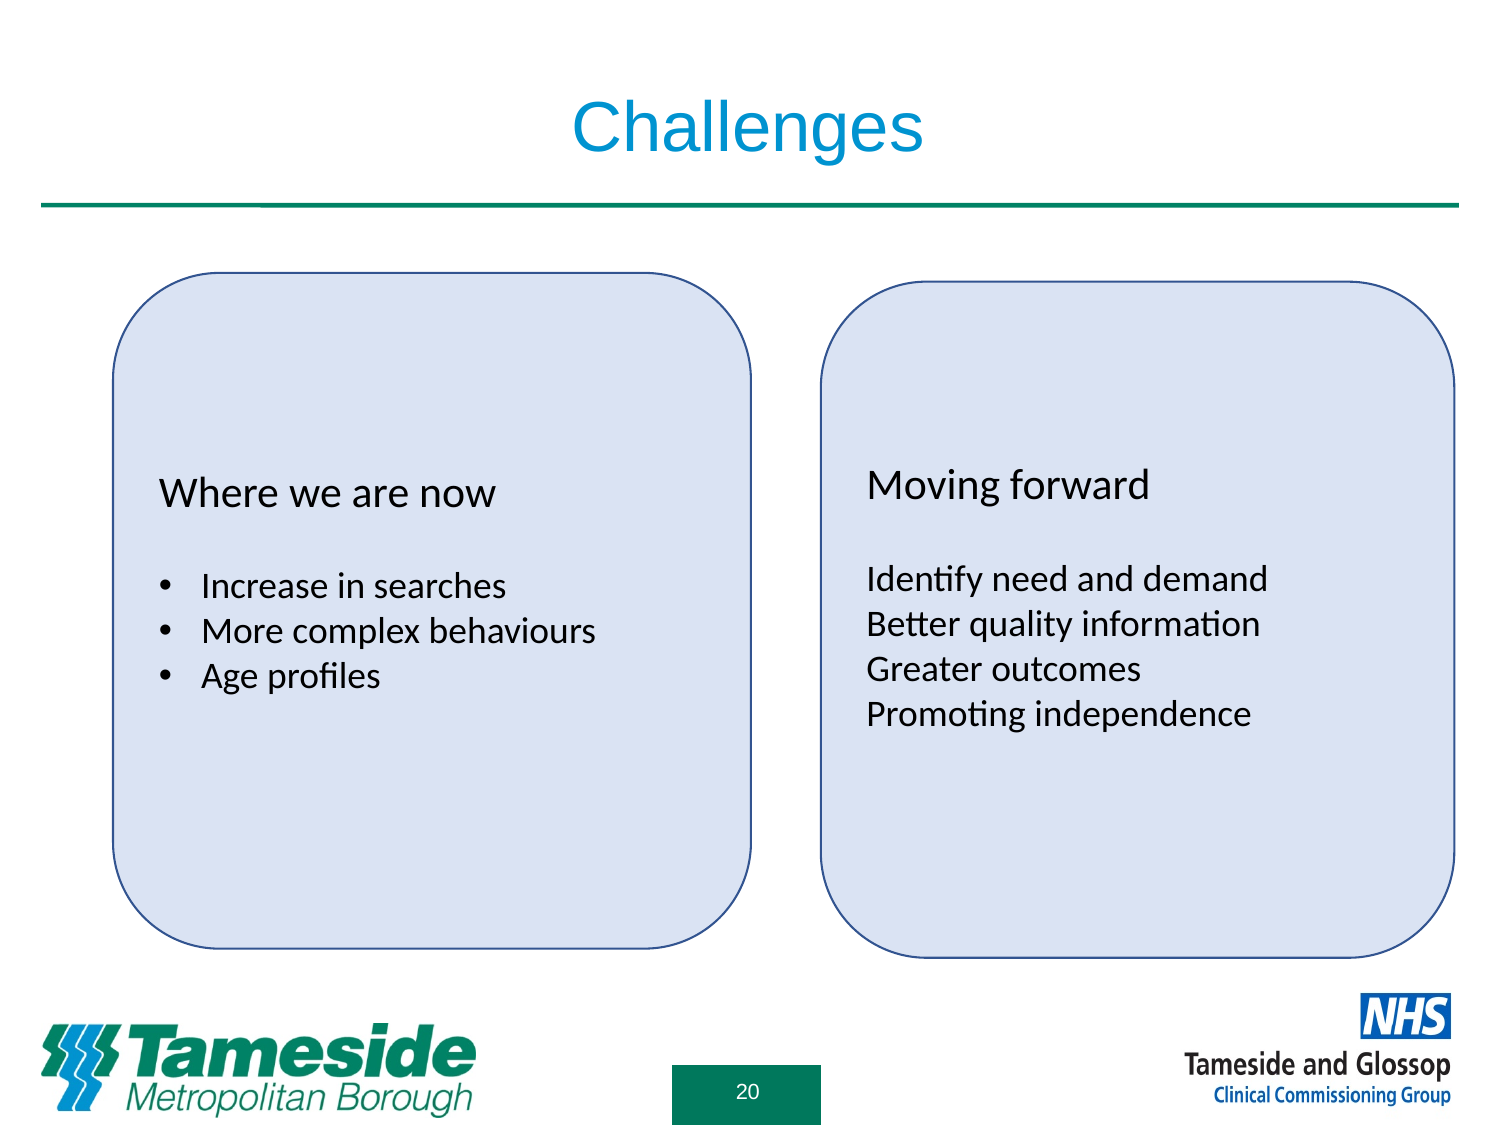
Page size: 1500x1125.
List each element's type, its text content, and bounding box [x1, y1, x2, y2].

picture [41, 1023, 476, 1118]
title Challenges [39, 52, 1457, 194]
slide_number 20 [572, 1070, 924, 1125]
picture [1069, 990, 1487, 1125]
